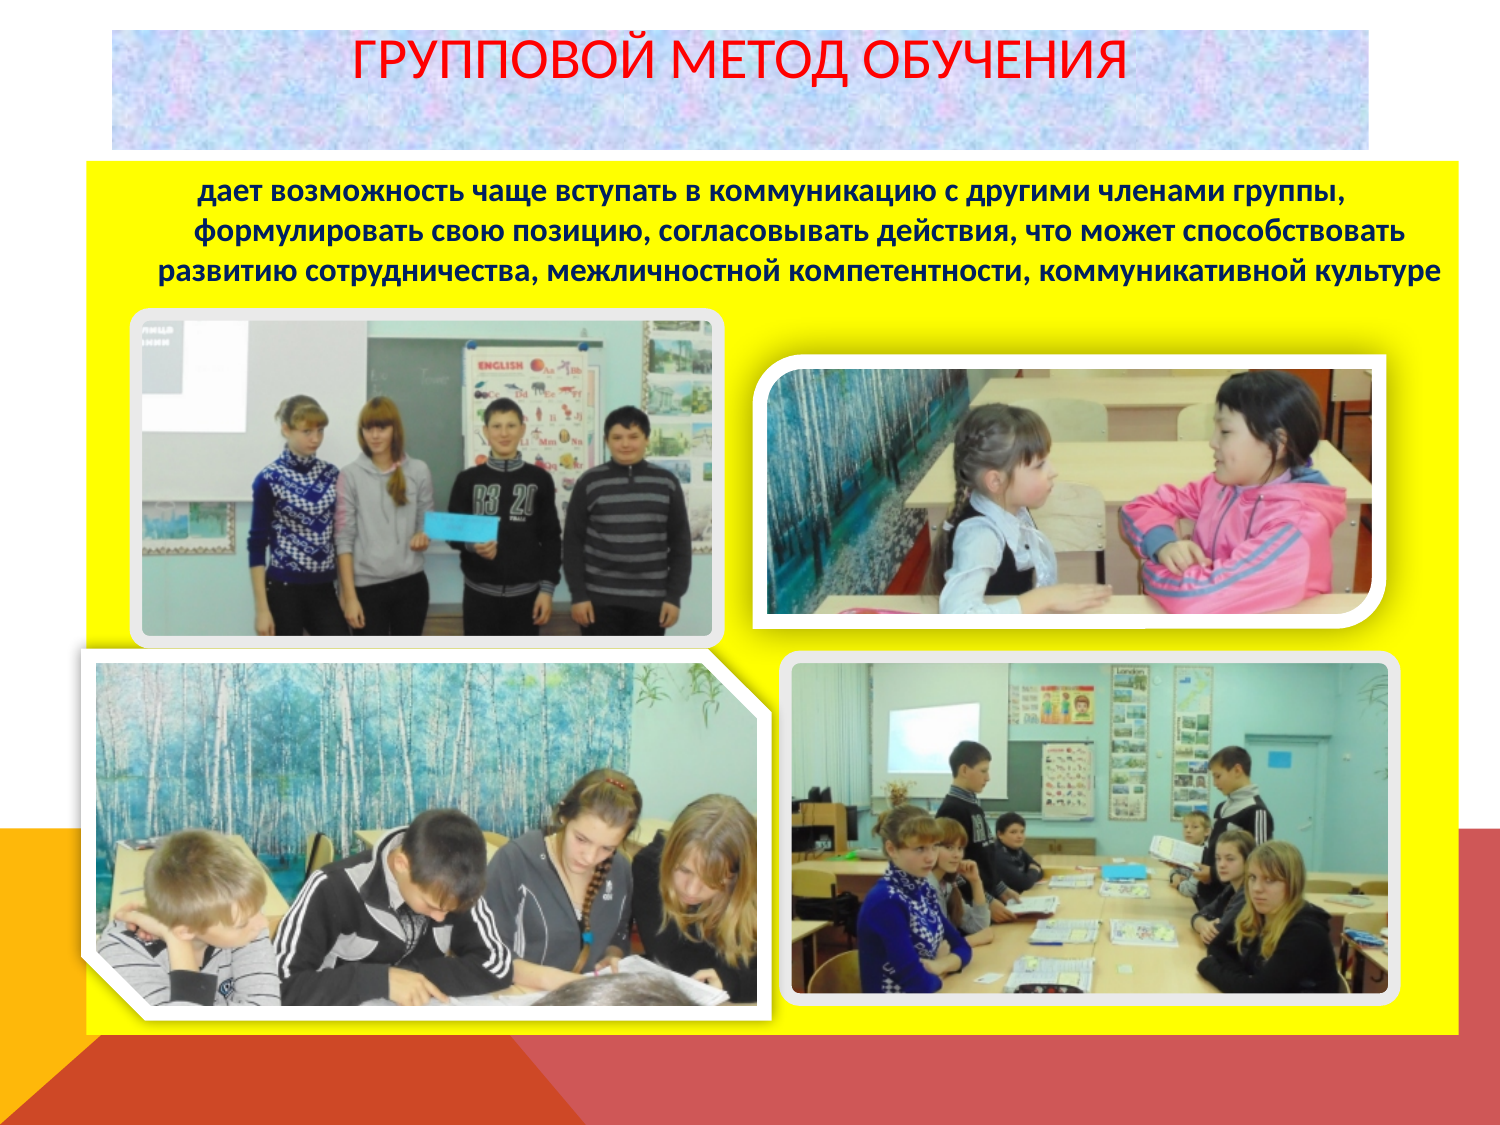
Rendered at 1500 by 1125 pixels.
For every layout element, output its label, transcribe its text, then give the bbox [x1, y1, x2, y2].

picture [785, 656, 1395, 1000]
picture [135, 314, 719, 643]
title Групповой метод обучения [112, 30, 1369, 150]
list дает возможность чаще вступать в коммуникацию с другими членами группы, формулировать свою позицию, согласовывать действия, что может способствовать развитию сотрудничества, межличностной компетентности, коммуникативной культуре [86, 160, 1459, 1035]
picture [88, 655, 765, 1014]
picture [759, 361, 1380, 622]
